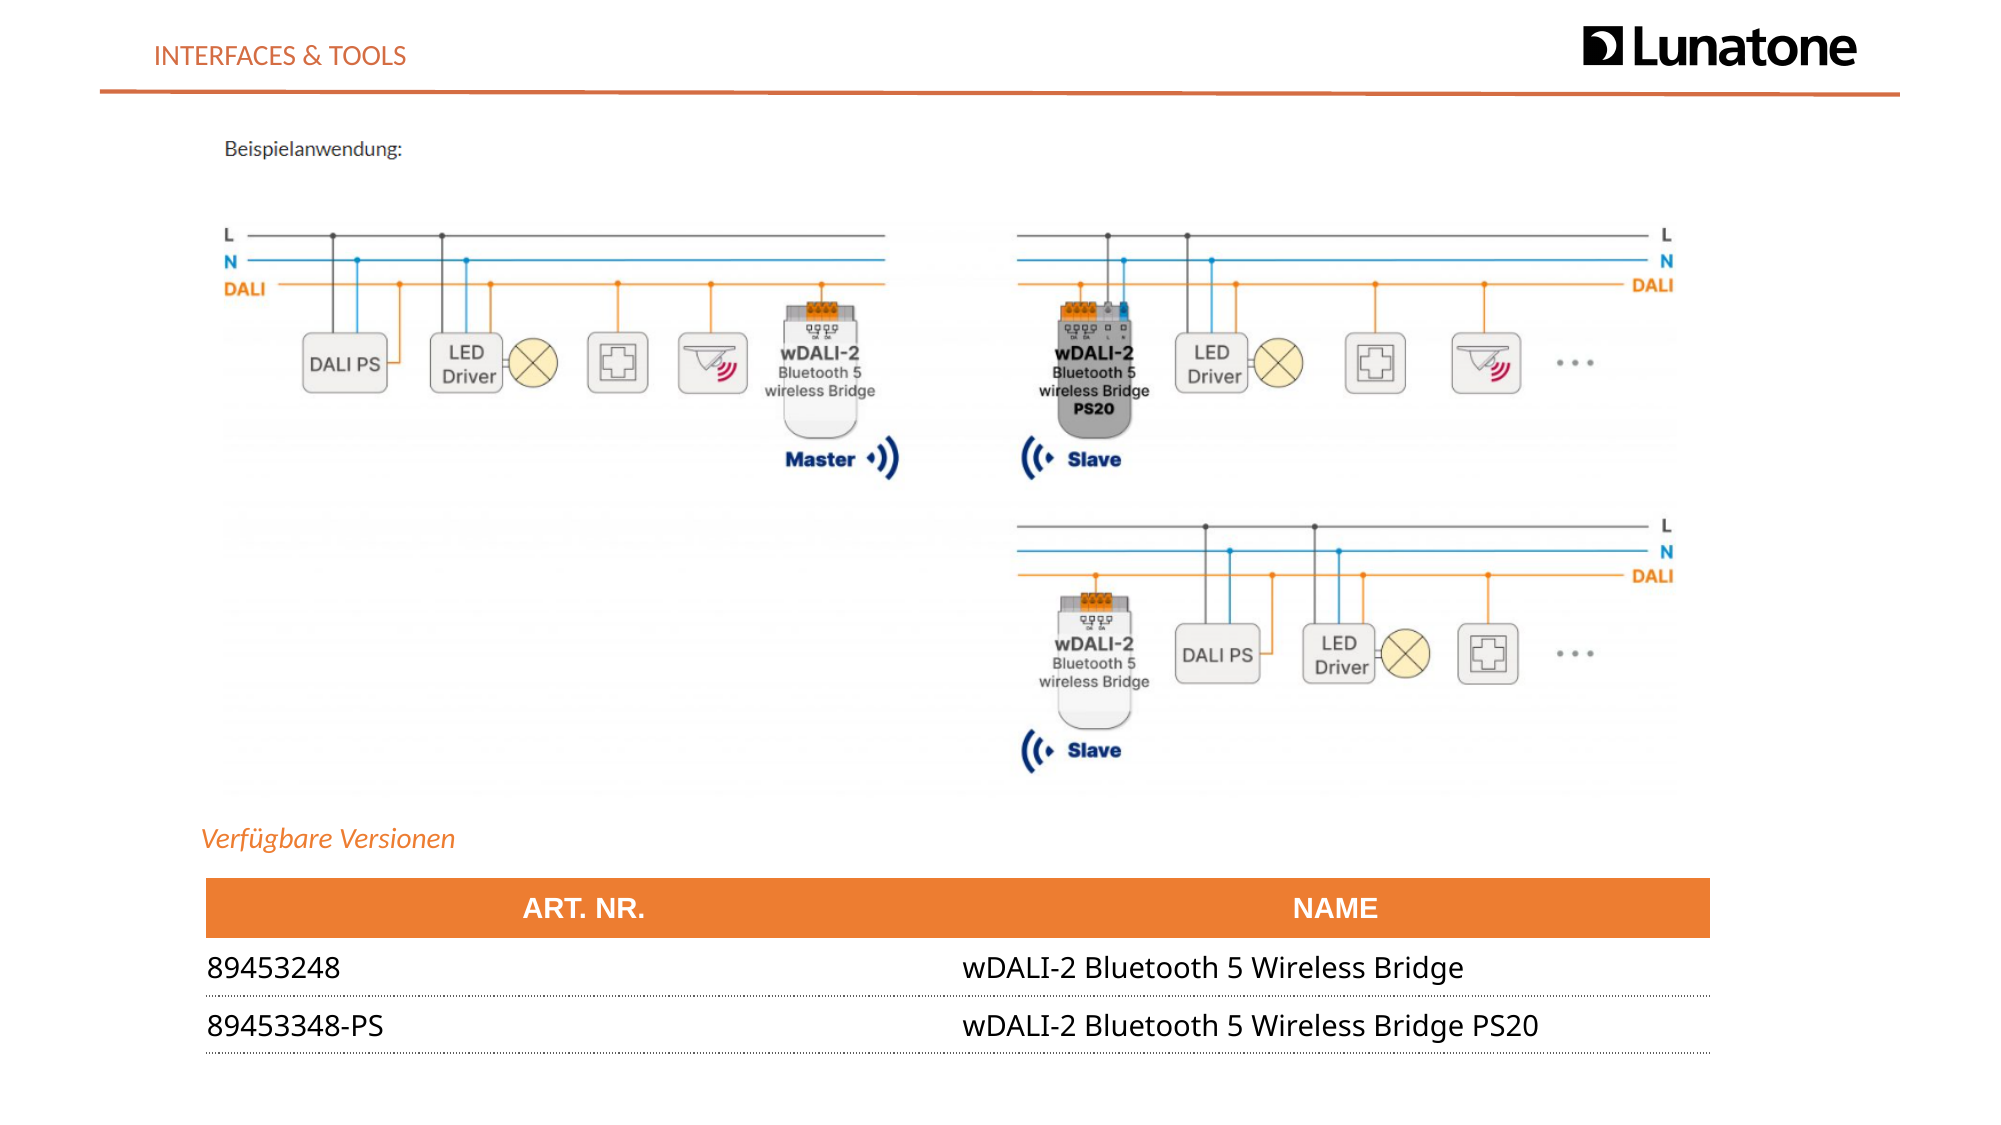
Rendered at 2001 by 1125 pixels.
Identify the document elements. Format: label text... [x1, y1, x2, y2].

table_cell wDALI-2 Bluetooth 5 Wireless Bridge [962, 938, 1710, 996]
table_header Name [962, 878, 1710, 938]
text_box INTERFACES & Tools [148, 26, 1429, 81]
text_box Verfügbare Versionen [194, 813, 1476, 909]
picture [1572, 5, 1868, 88]
table_header Art. Nr. [206, 909, 962, 938]
table_cell 89453248 [206, 938, 962, 996]
picture [216, 132, 1691, 806]
table_cell wDALI-2 Bluetooth 5 Wireless Bridge PS20 [962, 996, 1710, 1053]
table_cell 89453348-PS [206, 996, 962, 1053]
